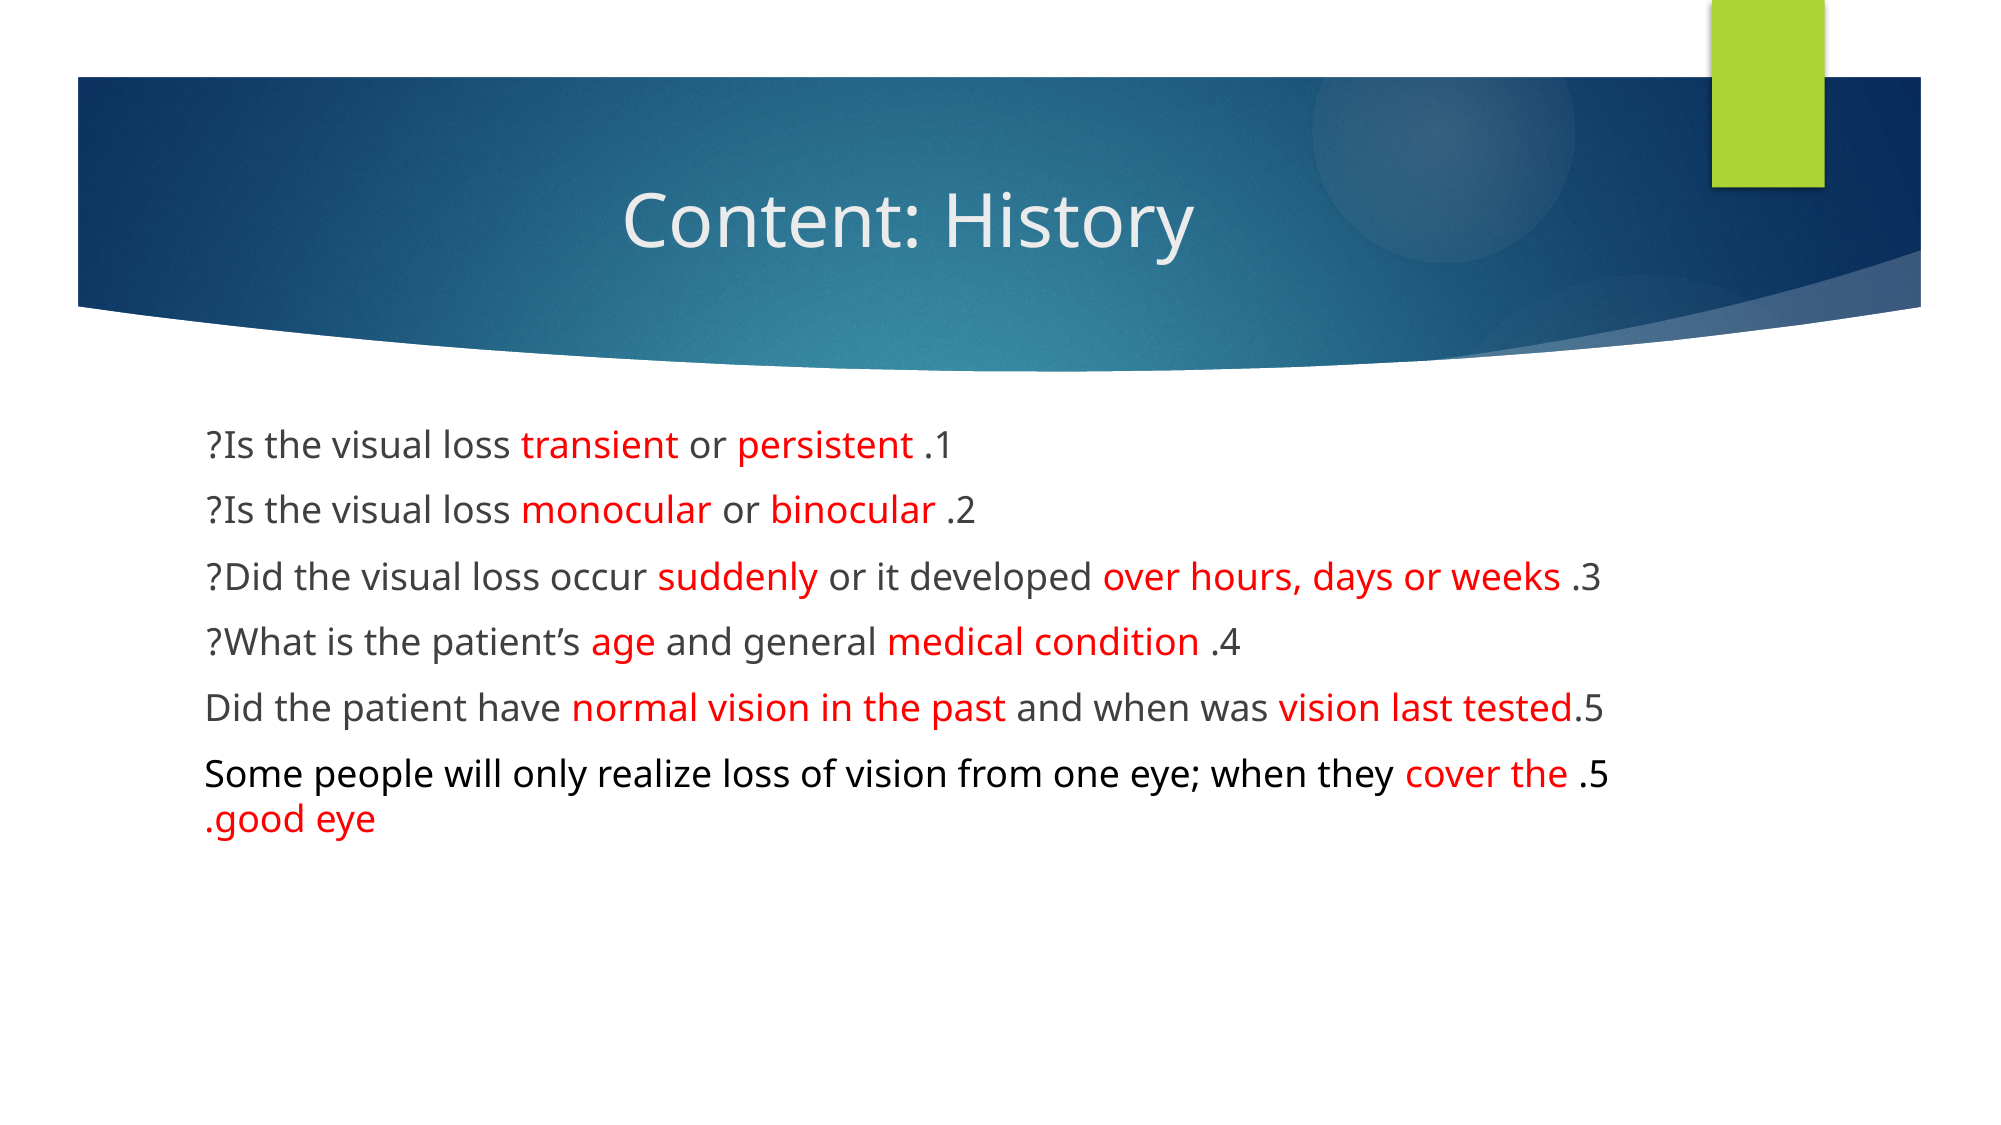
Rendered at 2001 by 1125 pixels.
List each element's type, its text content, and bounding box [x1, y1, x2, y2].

list 1. Is the visual loss transient or persistent? 2. Is the visual loss monocular or binocular? 3. Did the visual loss occur suddenly or it developed over hours, days or weeks? 4. What is the patient’s age and general medical condition? 5.Did the patient have normal vision in the past and when was vision last tested 5. Some people will only realize loss of vision from one eye; when they cover the good eye. [189, 347, 1627, 988]
title Content: History [189, 159, 1627, 276]
